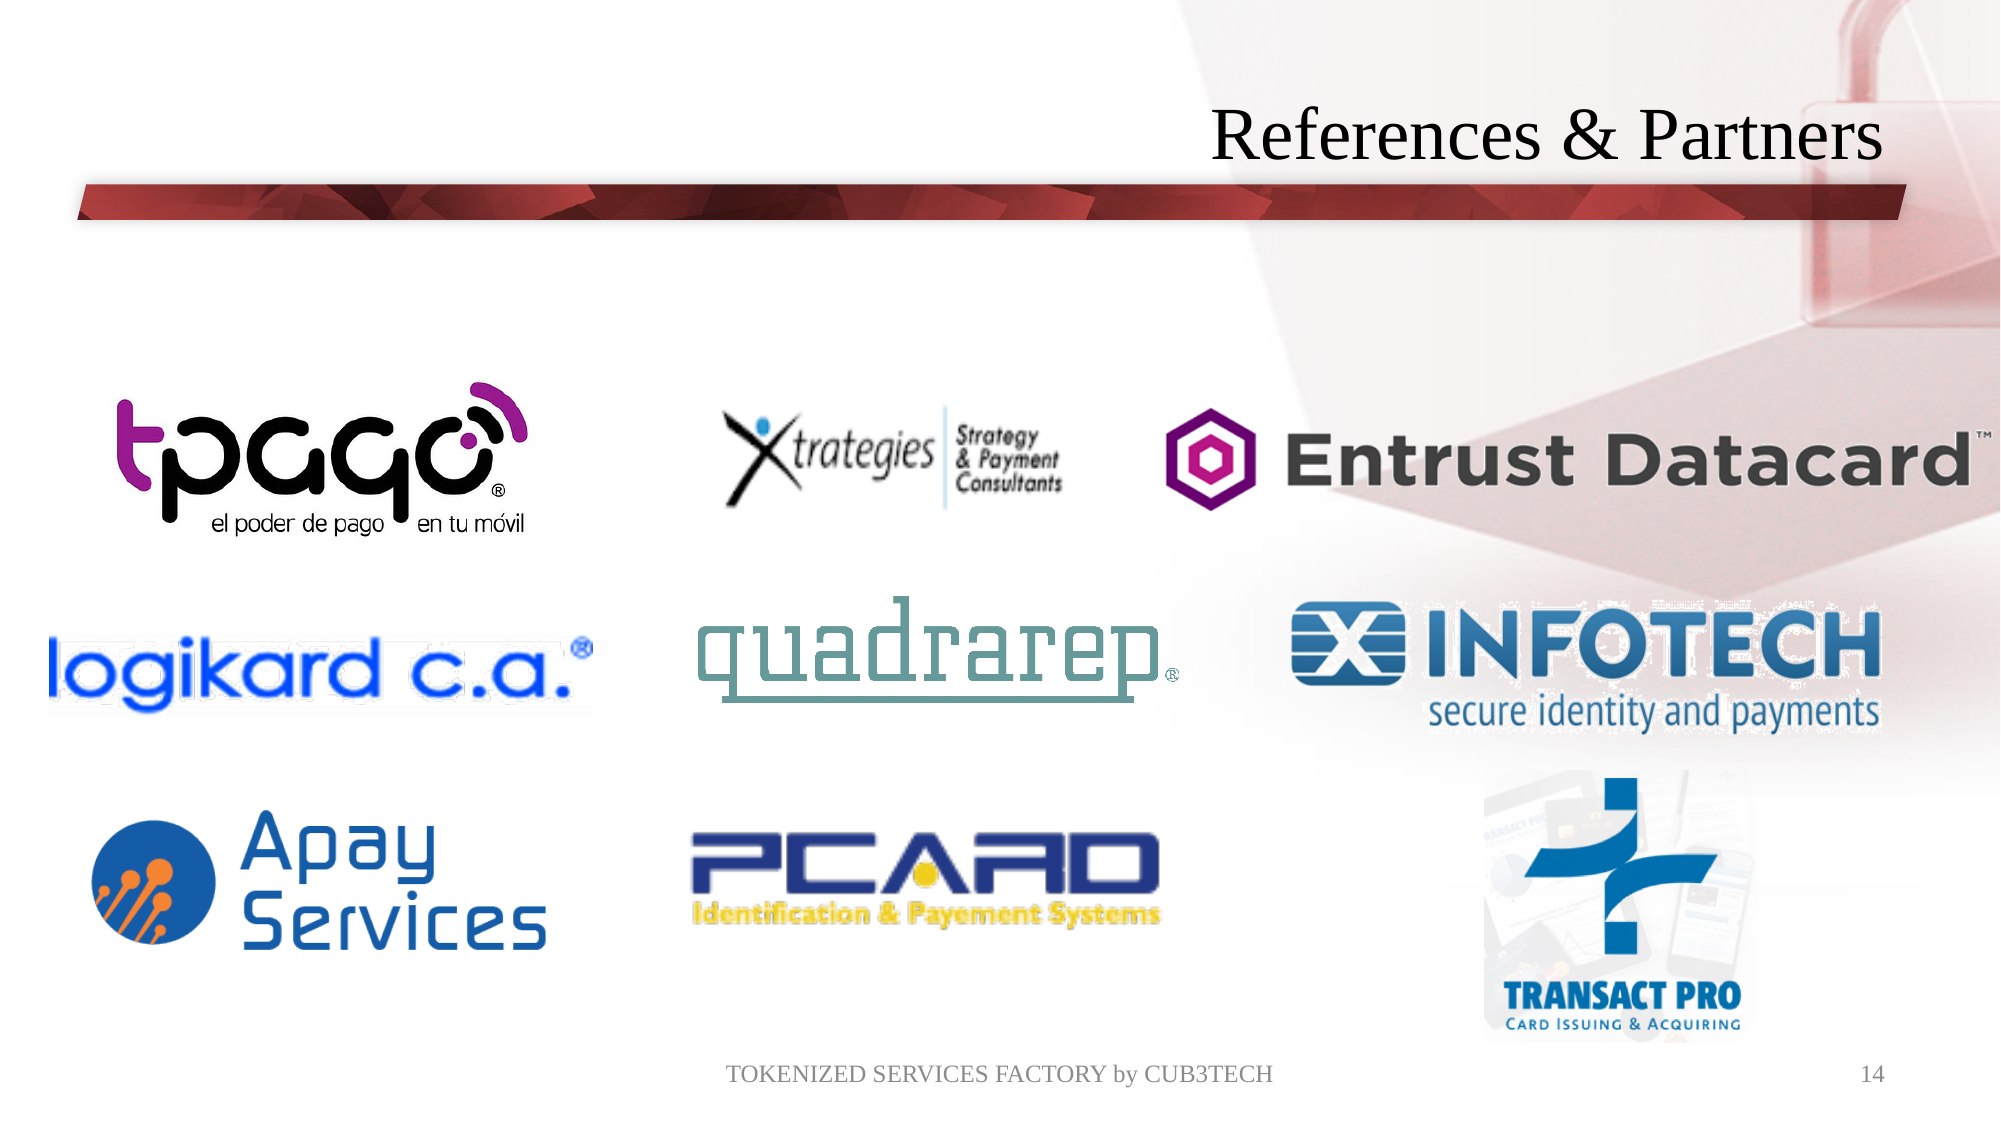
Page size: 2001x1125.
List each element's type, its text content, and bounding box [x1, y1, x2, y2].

slide_number 14 [1433, 1042, 1900, 1103]
picture [0, 0, 2001, 1125]
footer TOKENIZED SERVICES FACTORY by CUB3TECH [683, 1042, 1317, 1103]
title References & Partners [99, 35, 1900, 223]
